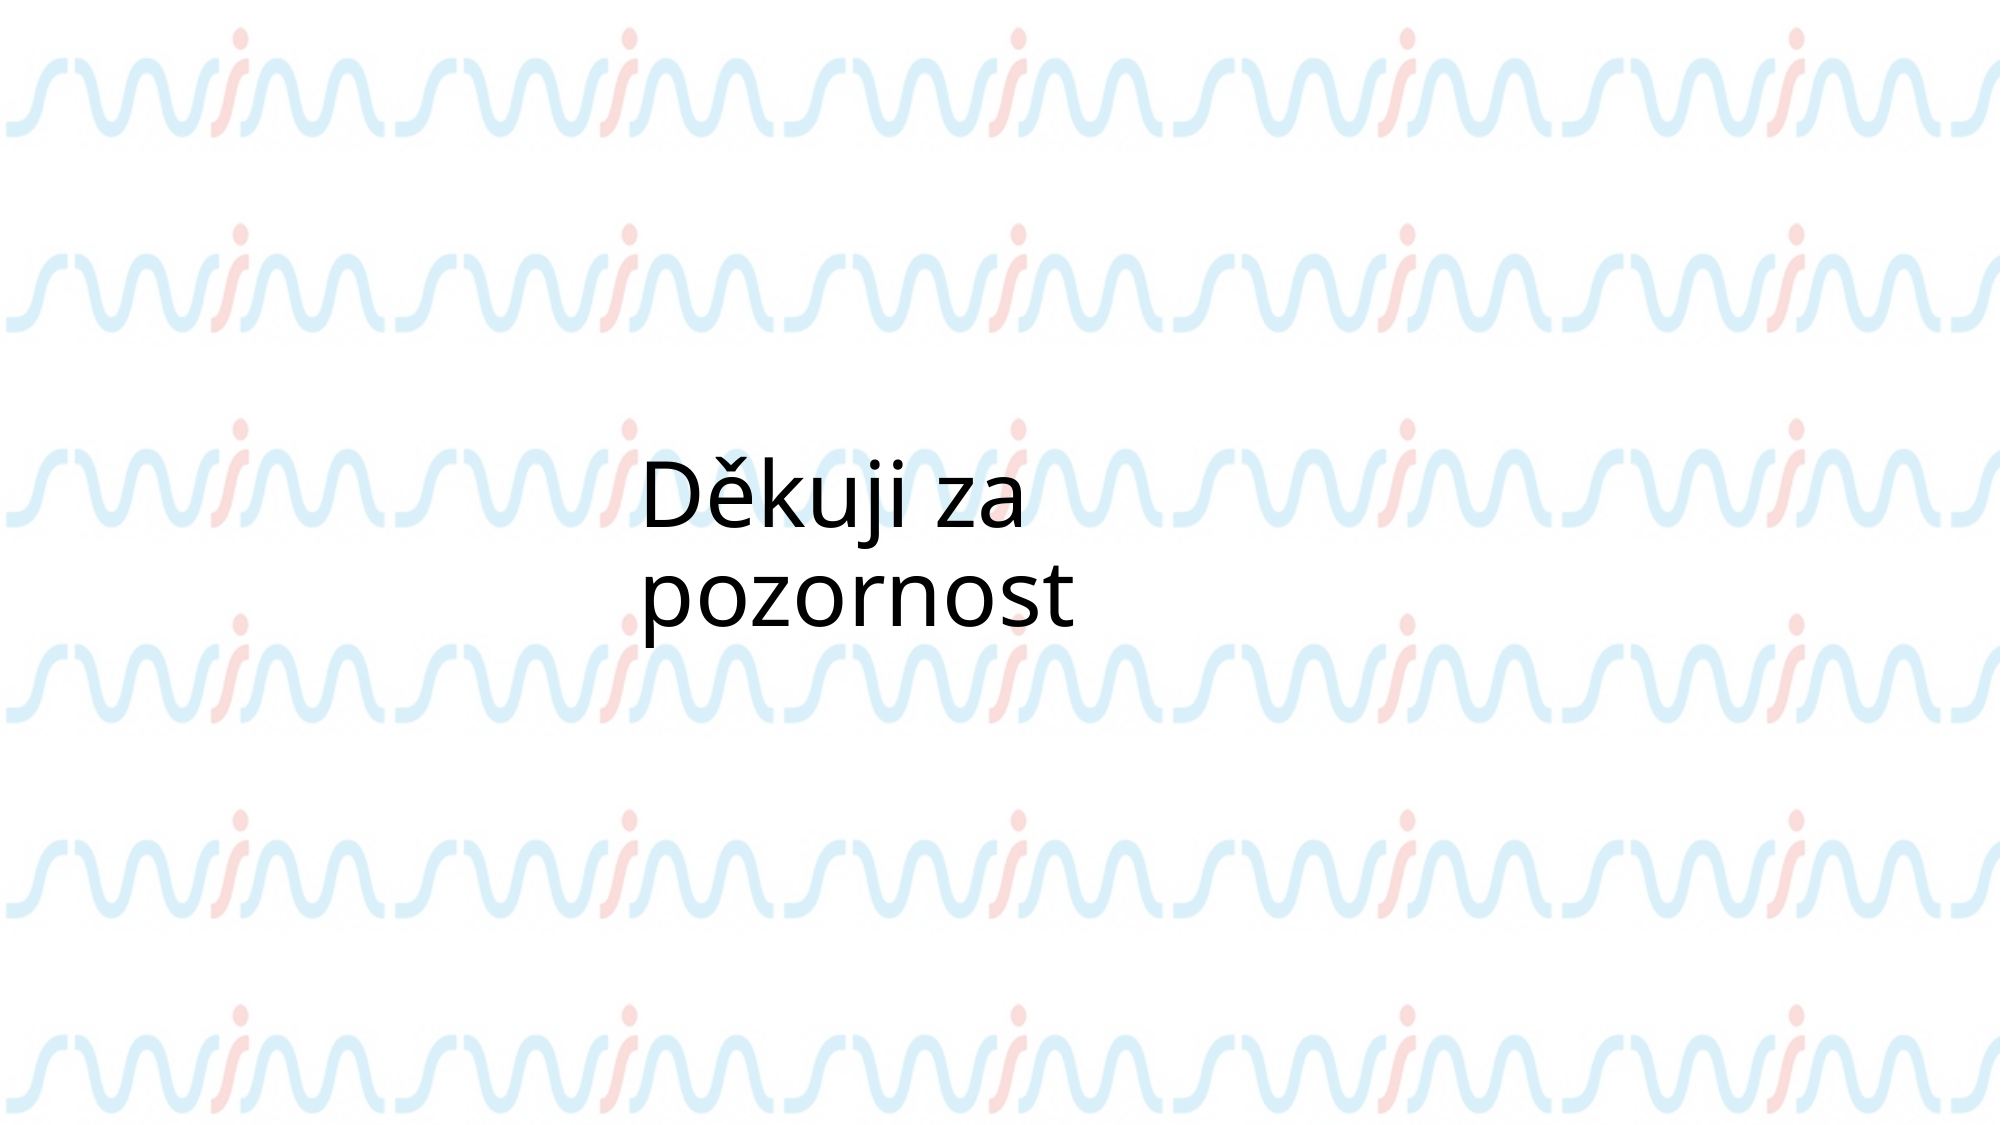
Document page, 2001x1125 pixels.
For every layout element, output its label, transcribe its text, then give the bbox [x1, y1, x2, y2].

title Děkuji za pozornost [623, 438, 1377, 657]
